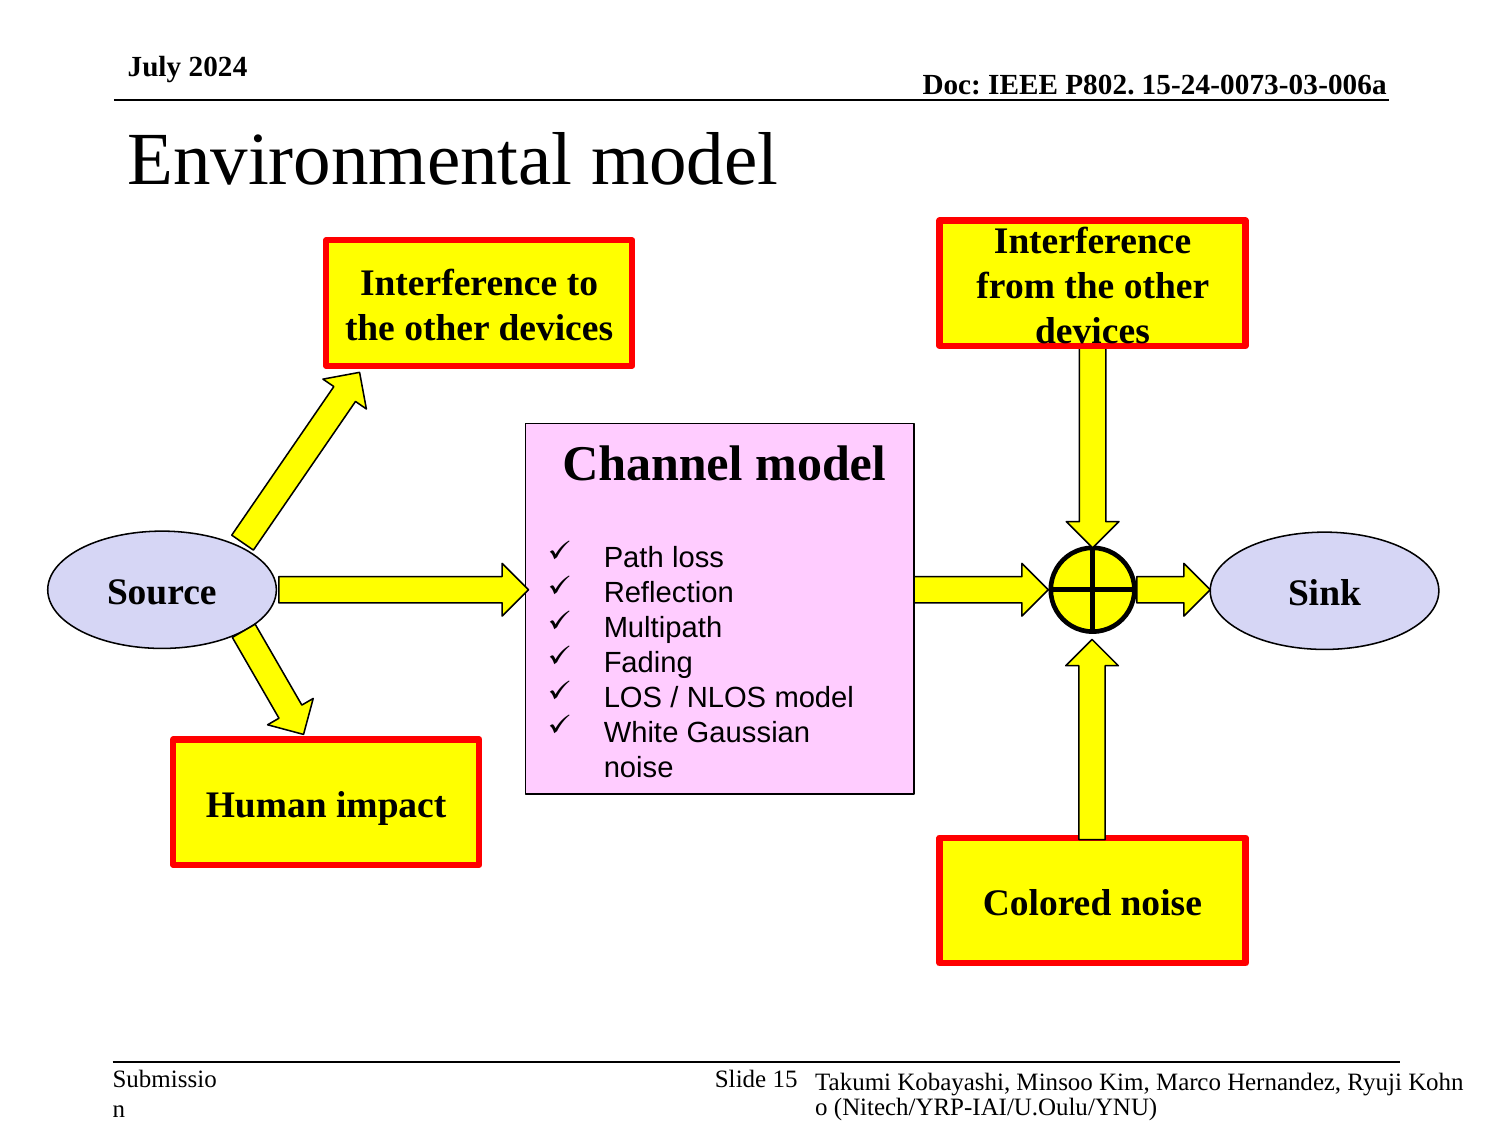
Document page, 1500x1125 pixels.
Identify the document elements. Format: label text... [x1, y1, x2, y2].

text_box [913, 562, 1045, 617]
text_box Human impact [172, 739, 480, 866]
text_box Interference to the other devices [325, 240, 633, 366]
slide_number Slide 15 [712, 1062, 801, 1093]
text_box [231, 371, 368, 551]
text_box Colored noise [939, 837, 1246, 964]
text_box [231, 623, 314, 736]
text_box [525, 423, 915, 795]
text_box Path loss Reflection Multipath Fading LOS / NLOS model White Gaussian noise [532, 531, 892, 791]
text_box Source [46, 530, 278, 650]
title Environmental model [112, 112, 1388, 197]
text_box [278, 562, 530, 617]
text_box [1065, 347, 1120, 546]
text_box Channel model [547, 423, 939, 499]
text_box Interference from the other devices [939, 220, 1246, 347]
text_box [1064, 640, 1120, 841]
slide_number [112, 62, 375, 98]
text_box [1139, 562, 1211, 617]
footer Takumi Kobayashi, Minsoo Kim, Marco Hernandez, Ryuji Kohno (Nitech/YRP-IAI/U.Oulu/YNU) [800, 1050, 1483, 1097]
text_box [1050, 547, 1135, 632]
text_box Sink [1209, 531, 1440, 651]
